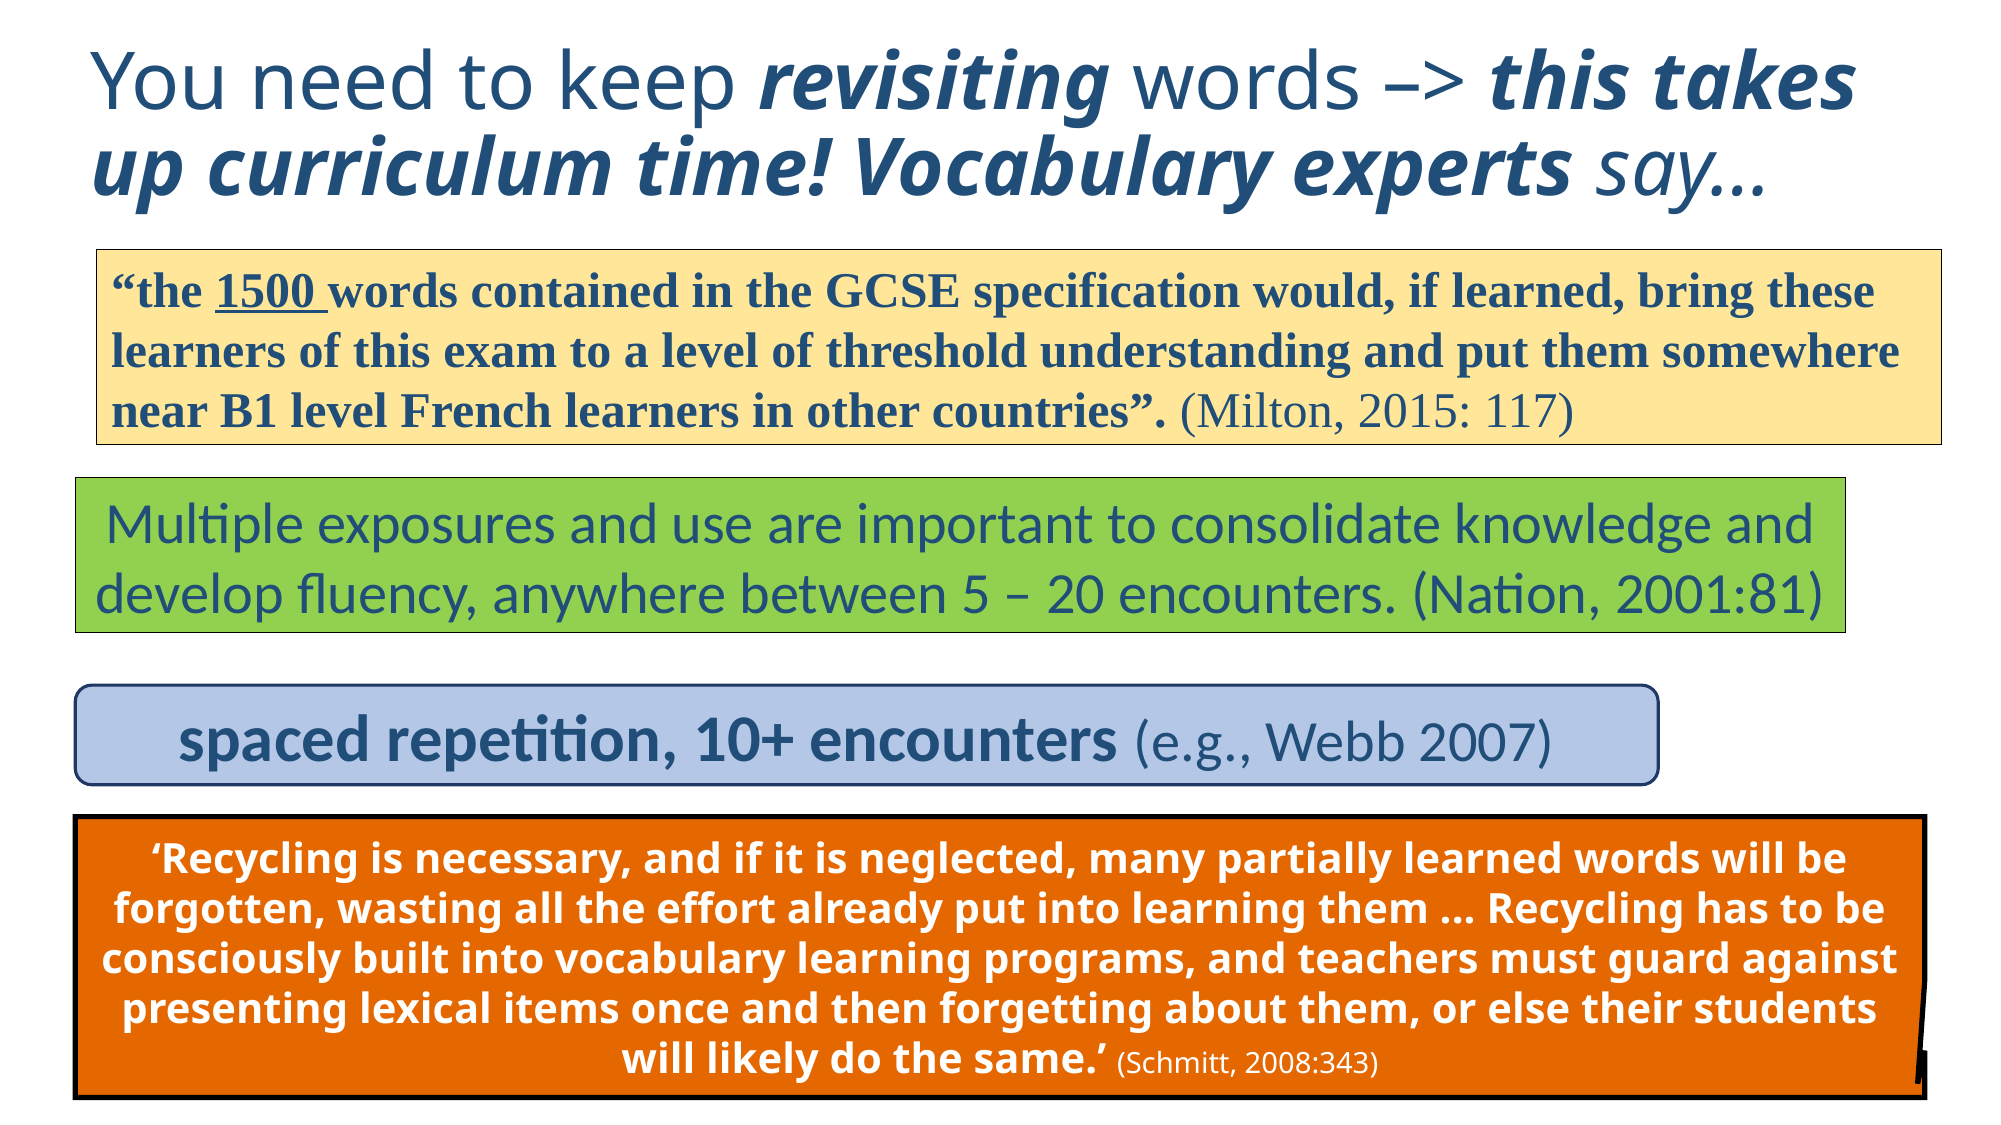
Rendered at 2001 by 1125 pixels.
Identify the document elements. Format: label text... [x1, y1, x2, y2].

text_box “the 1500 words contained in the GCSE specification would, if learned, bring these learners of this exam to a level of threshold understanding and put them somewhere near B1 level French learners in other countries”. (Milton, 2015: 117) [96, 249, 1942, 445]
text_box spaced repetition, 10+ encounters (e.g., Webb 2007) [74, 684, 1660, 786]
title You need to keep revisiting words –> this takes up curriculum time! Vocabulary experts say… [75, 28, 1888, 225]
text_box ‘Recycling is necessary, and if it is neglected, many partially learned words will be forgotten, wasting all the effort already put into learning them ... Recycling has to be consciously built into vocabulary learning programs, and teachers must guard against presenting lexical items once and then forgetting about them, or else their students will likely do the same.’ (Schmitt, 2008:343) [74, 815, 1926, 1099]
text_box Multiple exposures and use are important to consolidate knowledge and develop fluency, anywhere between 5 – 20 encounters. (Nation, 2001:81) [75, 477, 1846, 633]
